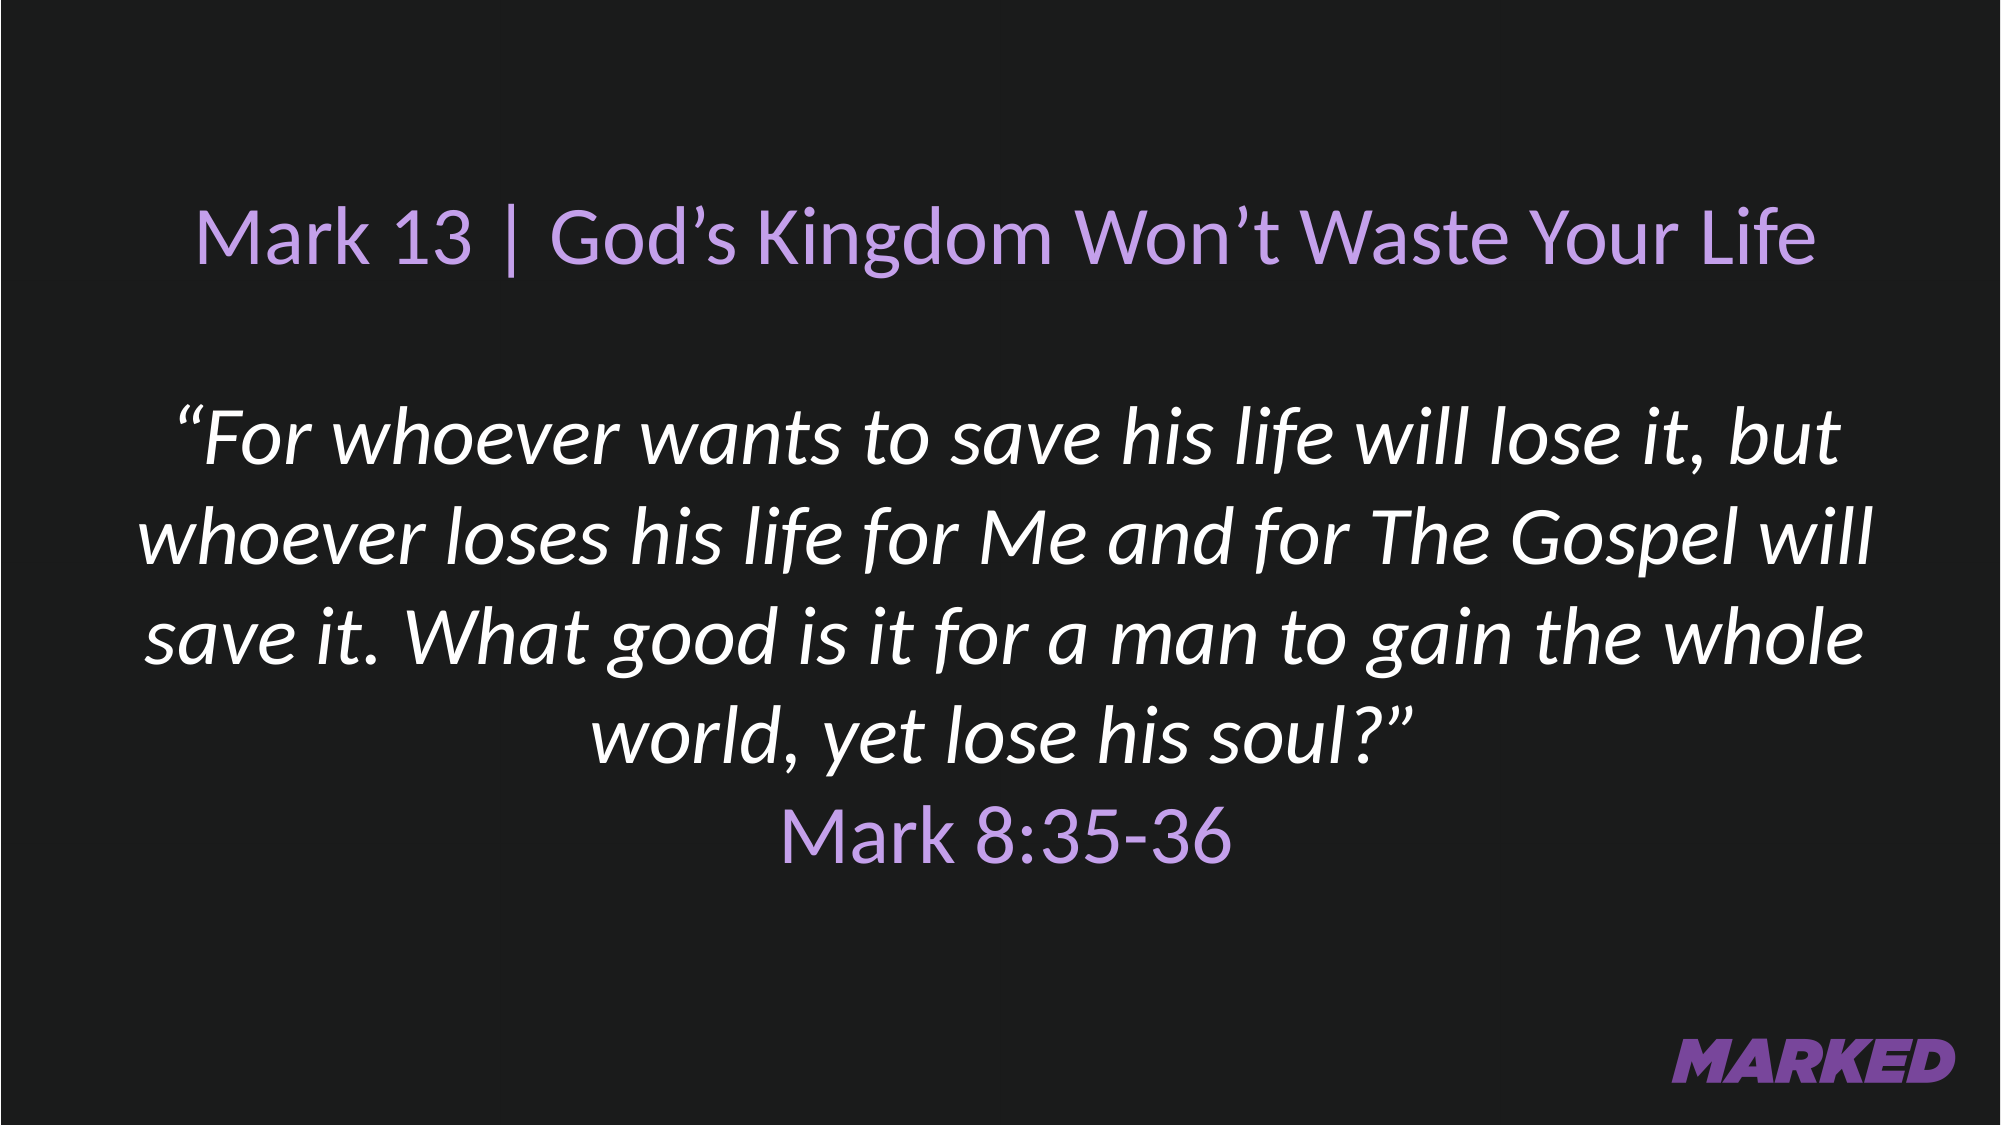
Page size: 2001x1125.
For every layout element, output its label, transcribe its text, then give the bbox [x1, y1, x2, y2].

picture [0, 0, 2001, 1125]
text_box Mark 13 | God’s Kingdom Won’t Waste Your Life “For whoever wants to save his life will lose it, but whoever loses his life for Me and for The Gospel will save it. What good is it for a man to gain the whole world, yet lose his soul?” Mark 8:35-36 [102, 568, 1910, 726]
